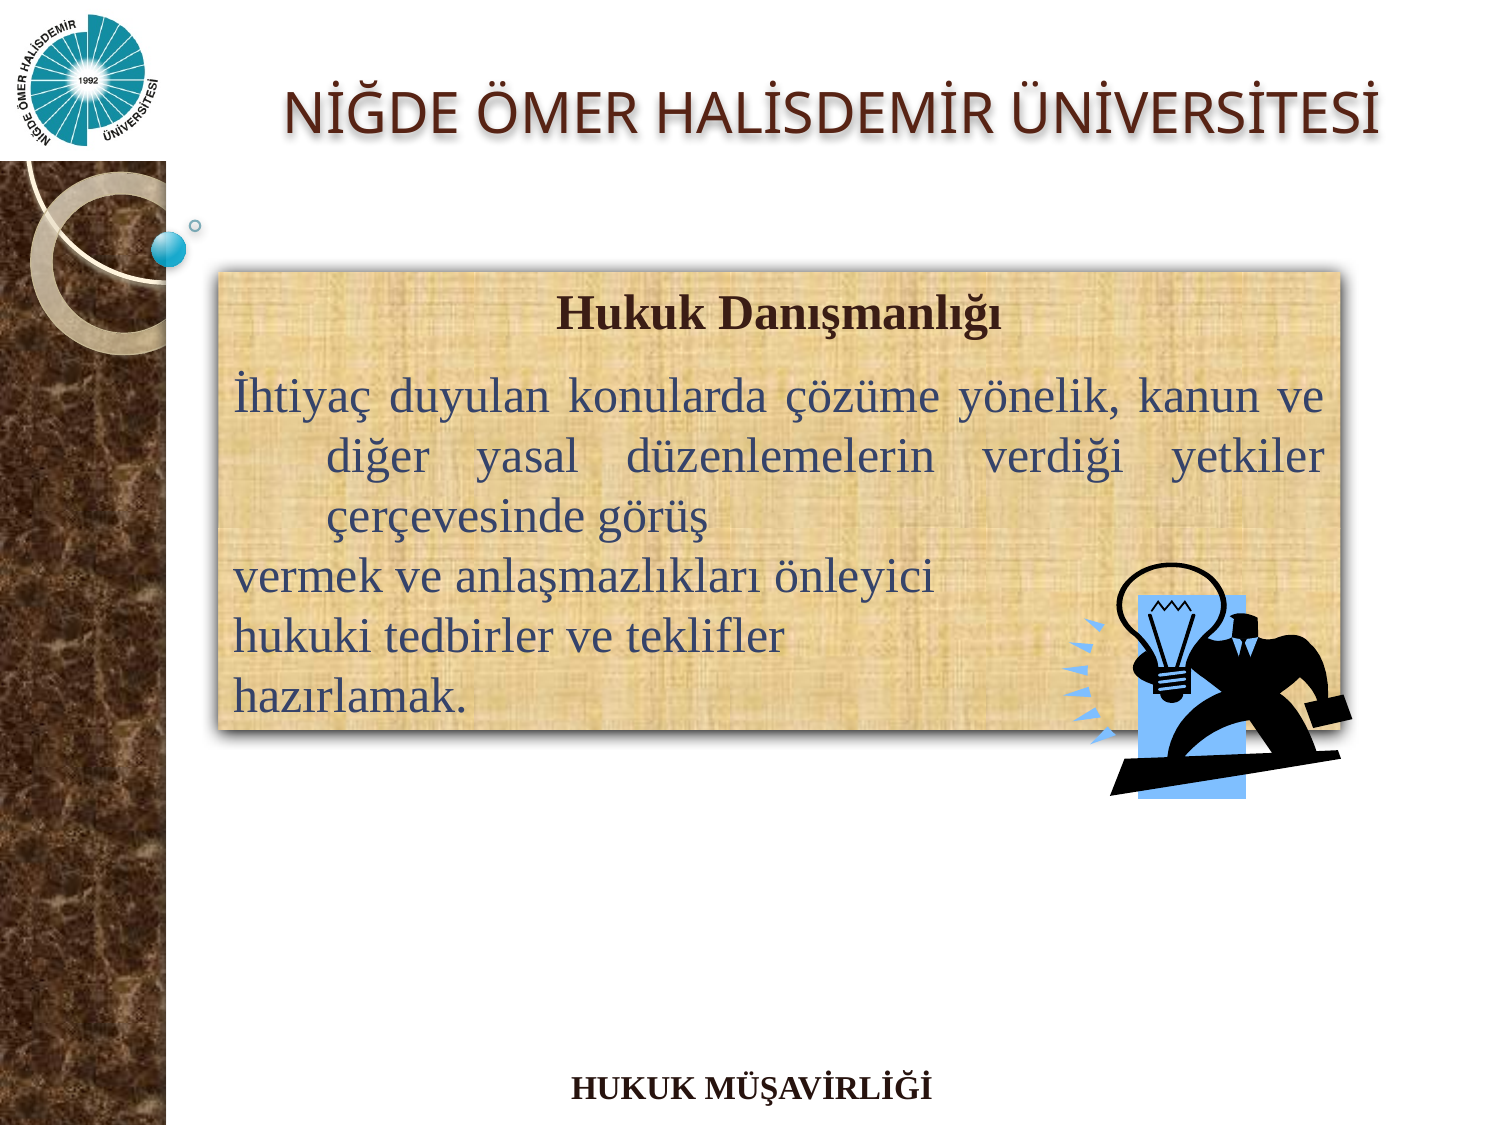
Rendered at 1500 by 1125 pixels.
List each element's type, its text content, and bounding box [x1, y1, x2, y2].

picture [0, 0, 174, 1066]
picture [53, 241, 160, 332]
picture [1061, 562, 1353, 799]
picture [62, 195, 160, 280]
title NİĞDE ÖMER HALİSDEMİR ÜNİVERSİTESİ [222, 0, 1411, 153]
subtitle HUKUK MÜŞAVİRLİĞİ [0, 1066, 1500, 1125]
text_box Hukuk Danışmanlığı İhtiyaç duyulan konularda çözüme yönelik, kanun ve diğer yasal düzenlemelerin verdiği yetkiler çerçevesinde görüş vermek ve anlaşmazlıkları önleyici hukuki tedbirler ve teklifler hazırlamak. [216, 270, 1343, 732]
